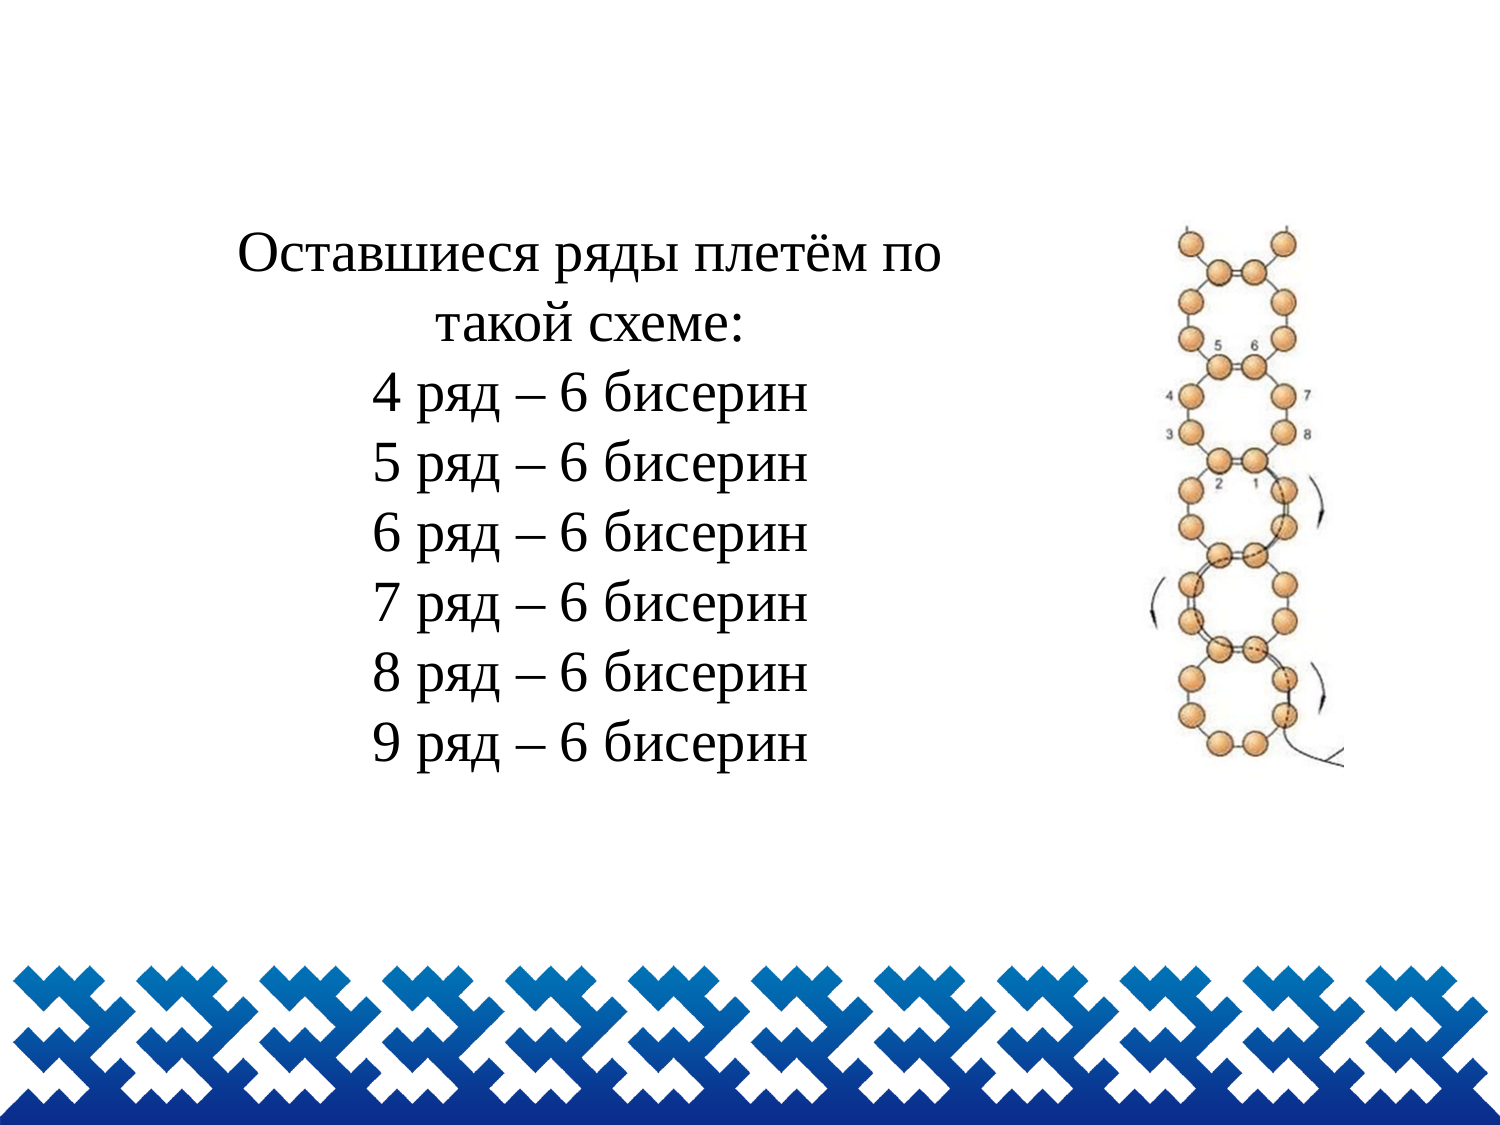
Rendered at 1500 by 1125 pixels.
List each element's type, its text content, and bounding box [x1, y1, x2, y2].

text_box Оставшиеся ряды плетём по такой схеме: 4 ряд – 6 бисерин 5 ряд – 6 бисерин 6 ряд – 6 бисерин 7 ряд – 6 бисерин 8 ряд – 6 бисерин 9 ряд – 6 бисерин [171, 206, 1010, 781]
picture [1127, 191, 1344, 802]
picture [0, 964, 1500, 1125]
